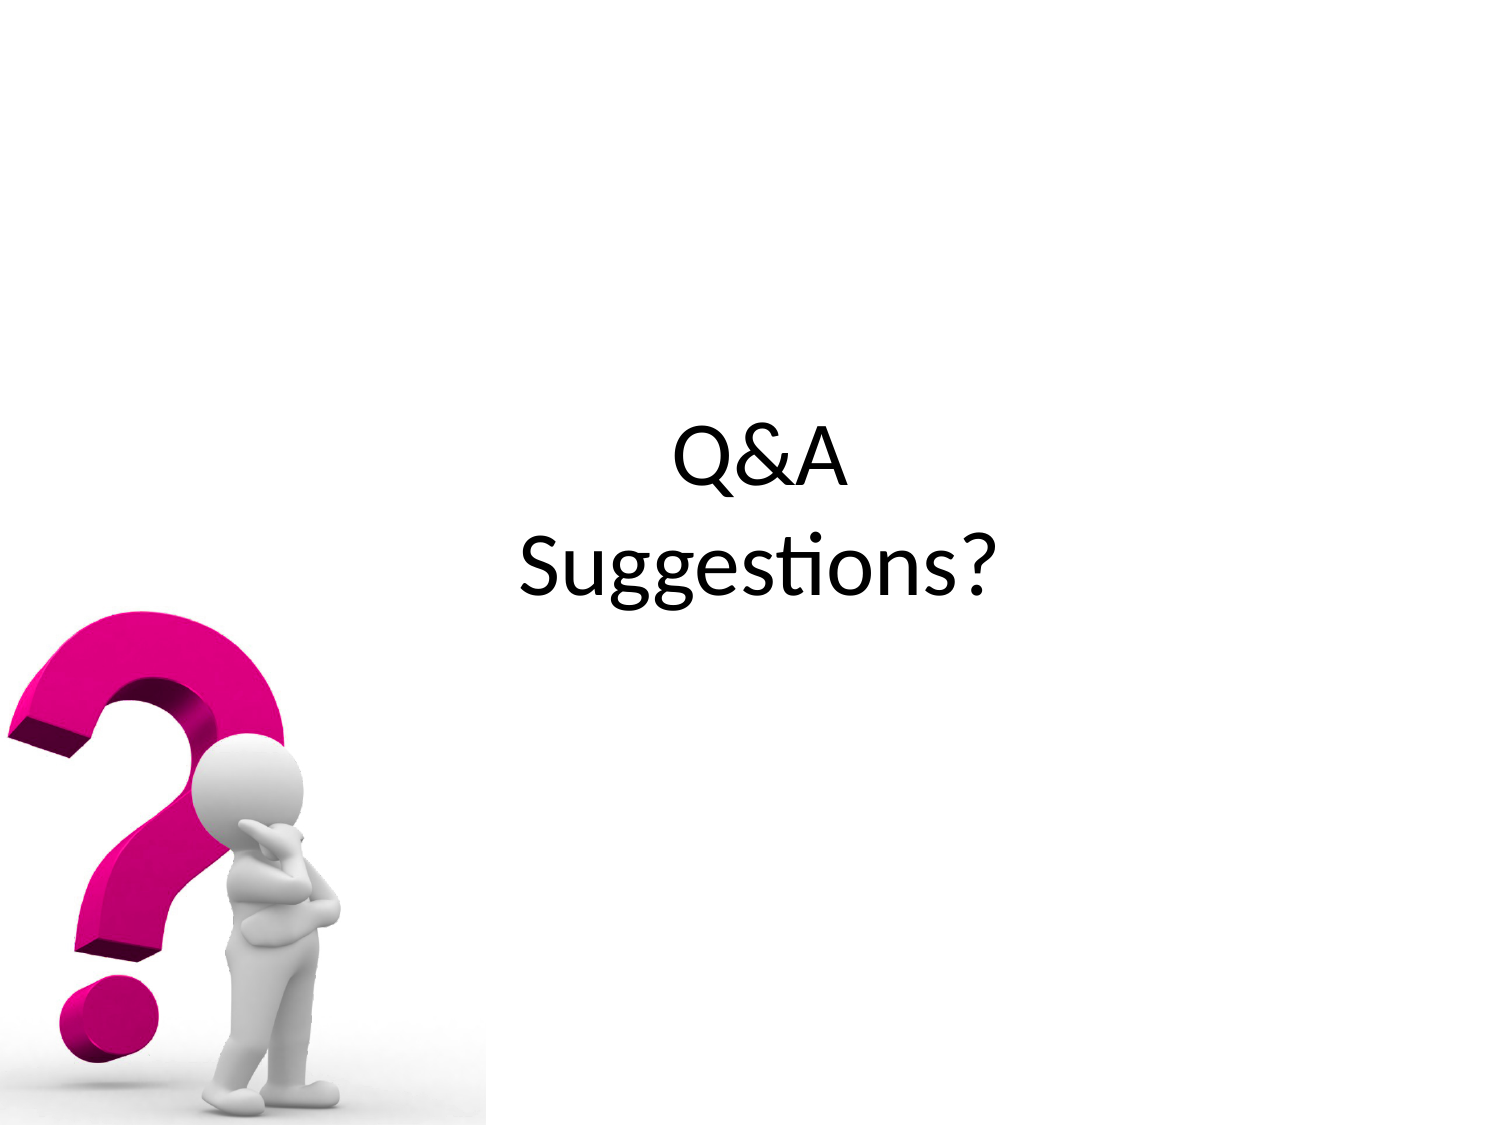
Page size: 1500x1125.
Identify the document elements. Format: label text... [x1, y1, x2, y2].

title Q&A Suggestions? [85, 314, 1436, 693]
picture [0, 578, 486, 1125]
